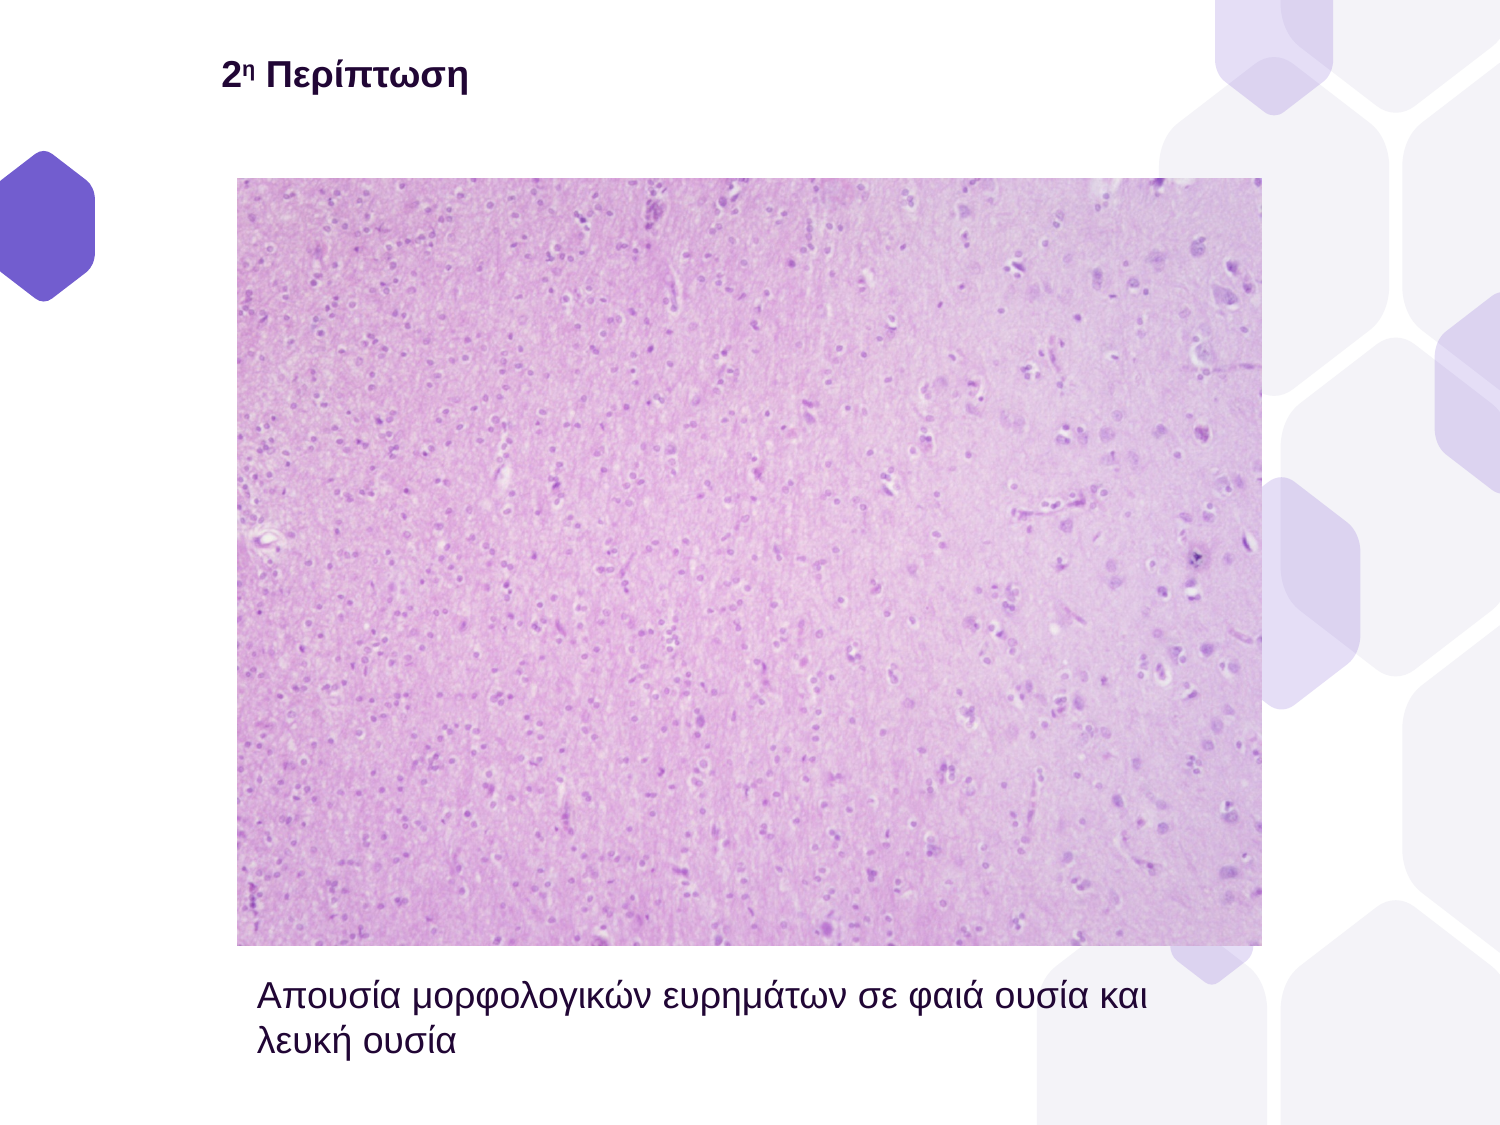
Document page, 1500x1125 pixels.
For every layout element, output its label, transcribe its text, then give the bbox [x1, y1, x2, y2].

text_box 2η Περίπτωση [206, 42, 1353, 103]
picture [237, 178, 1263, 947]
text_box Απουσία μορφολογικών ευρημάτων σε φαιά ουσία και λευκή ουσία [242, 964, 1258, 1069]
